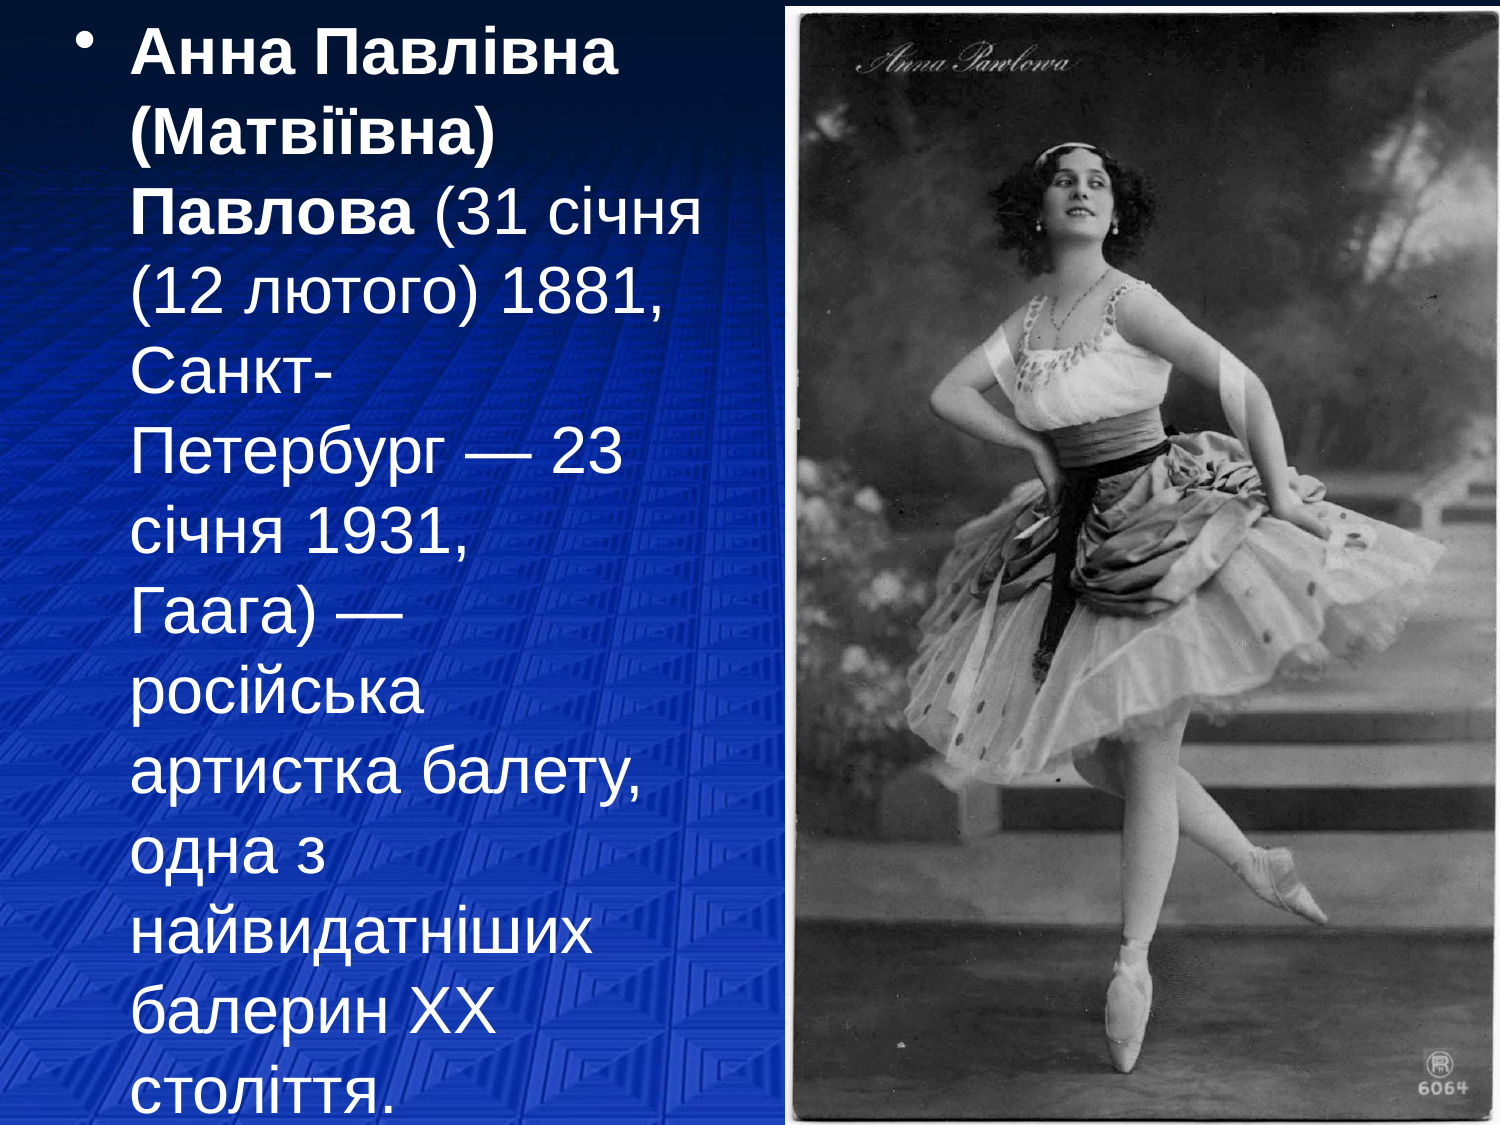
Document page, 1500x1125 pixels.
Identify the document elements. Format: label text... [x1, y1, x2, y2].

list Анна Павлівна (Матвіївна) Павлова (31 січня (12 лютого) 1881, Санкт-Петербург — 23 січня 1931, Гаага) — російська артистка балету, одна з найвидатніших балерин XX століття. [58, 0, 727, 458]
picture [0, 0, 1500, 1125]
